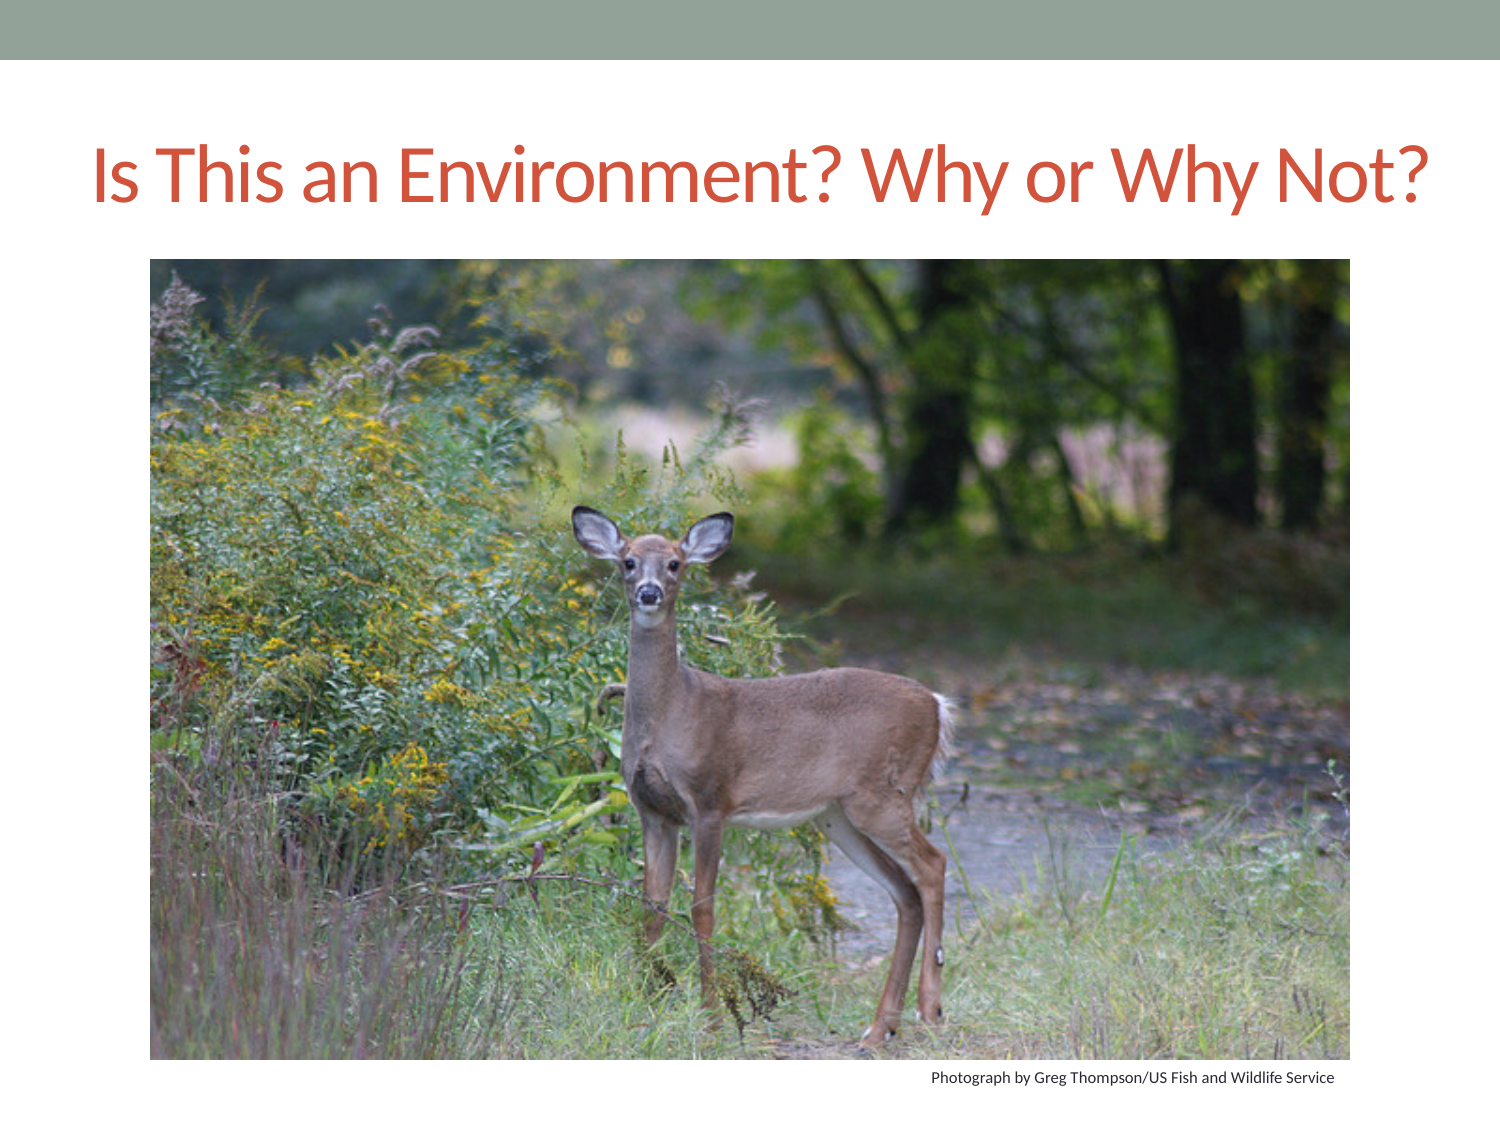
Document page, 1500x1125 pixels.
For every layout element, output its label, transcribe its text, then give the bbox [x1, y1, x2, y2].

title Is This an Environment? Why or Why Not? [75, 87, 1450, 250]
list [150, 259, 1351, 1060]
text_box Photograph by Greg Thompson/US Fish and Wildlife Service [224, 1068, 1350, 1094]
